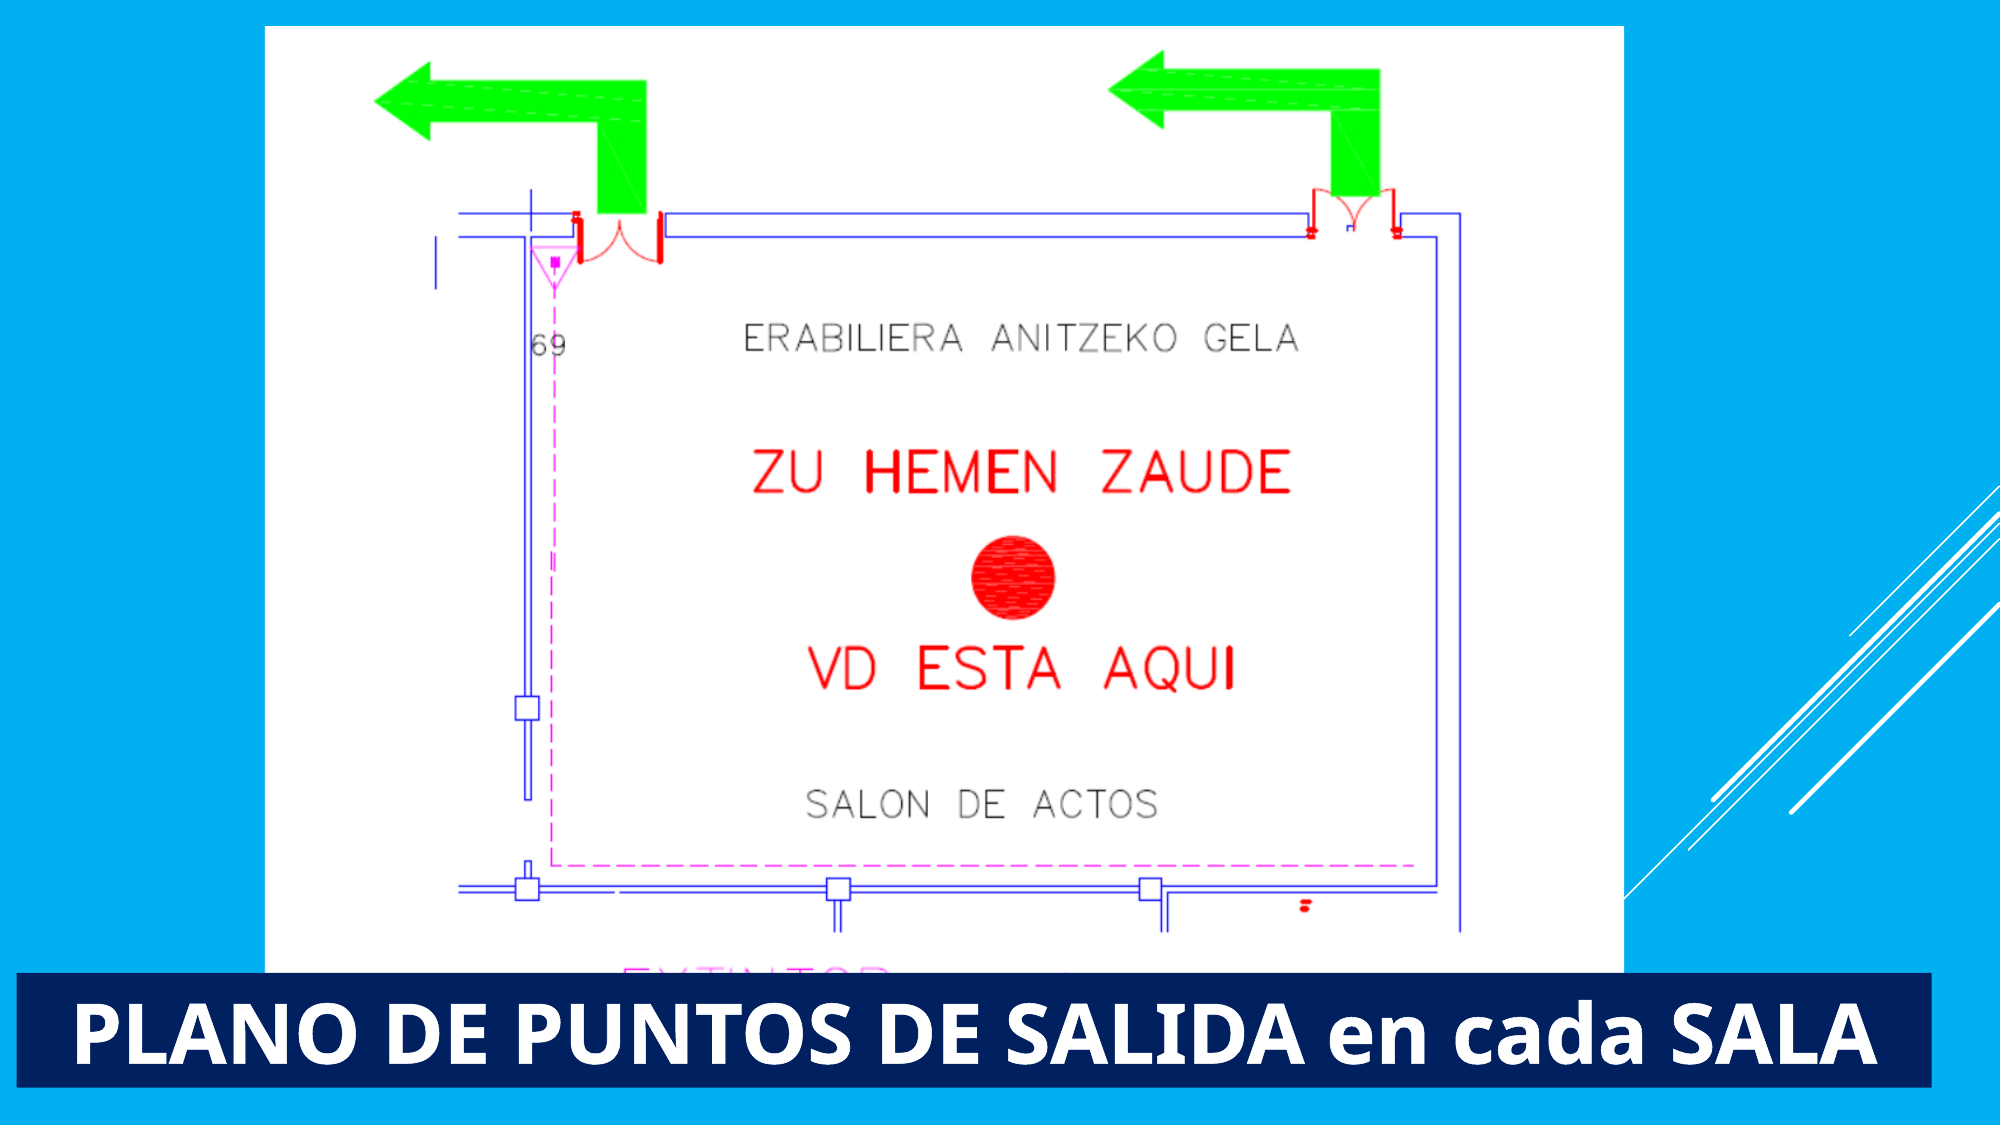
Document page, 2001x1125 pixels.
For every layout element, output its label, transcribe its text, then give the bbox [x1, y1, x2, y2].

picture [441, 27, 1447, 1087]
text_box PLANO DE PUNTOS DE SALIDA en cada SALA [16, 972, 441, 1088]
text_box PLANO DE PUNTOS DE SALIDA en cada SALA [1447, 972, 1932, 1088]
